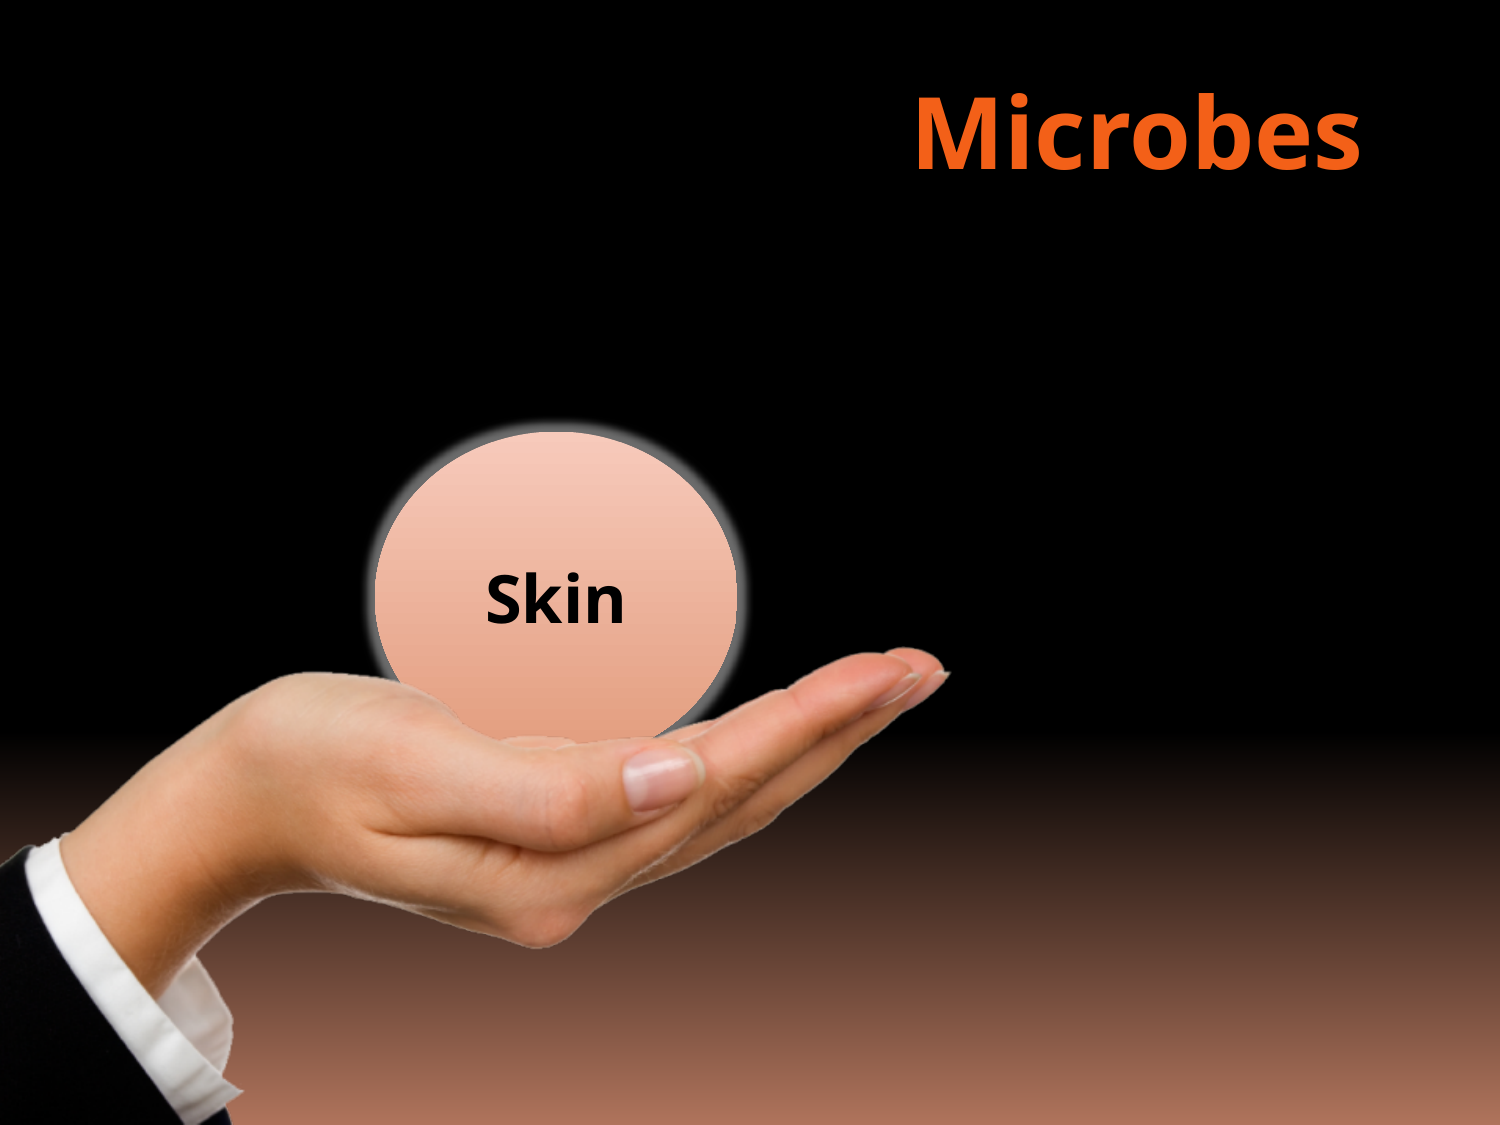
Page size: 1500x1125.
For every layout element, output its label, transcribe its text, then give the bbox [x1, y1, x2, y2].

picture [0, 449, 1015, 1125]
text_box Skin [498, 431, 614, 440]
text_box Microbes [895, 62, 1379, 198]
